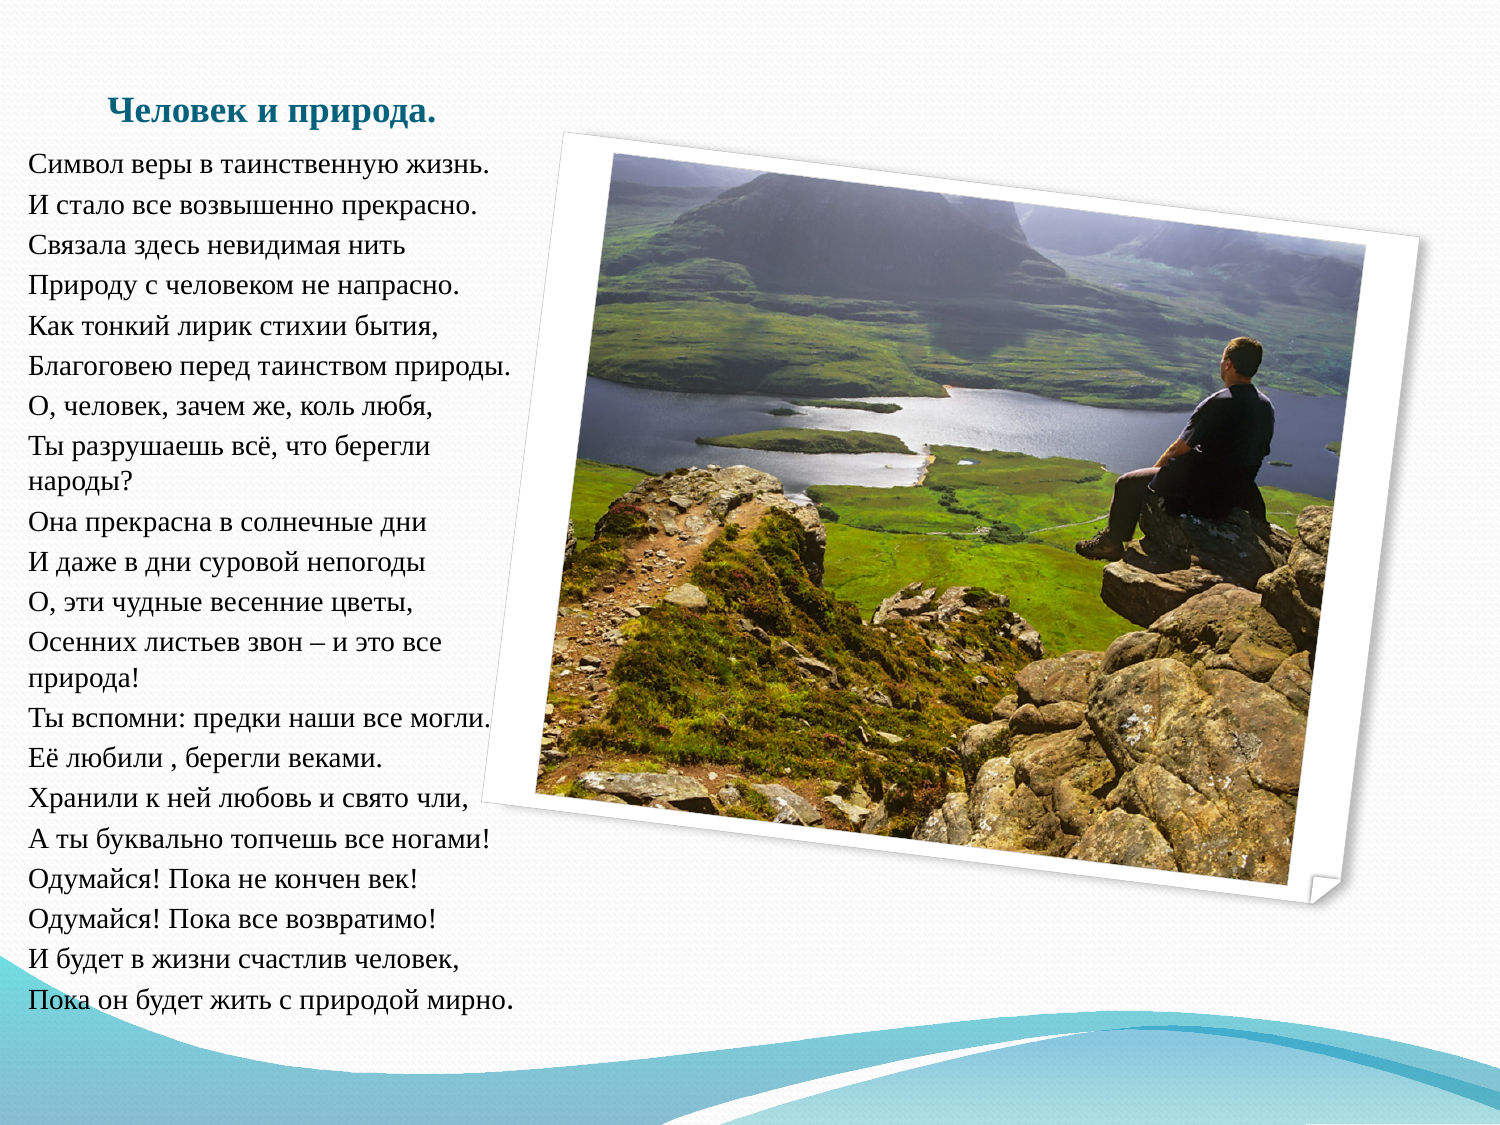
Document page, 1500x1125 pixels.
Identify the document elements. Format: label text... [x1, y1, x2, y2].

title Человек и природа. [99, 42, 463, 137]
list Символ веры в таинственную жизнь. И стало все возвышенно прекрасно. Связала здесь невидимая нить Природу с человеком не напрасно. Как тонкий лирик стихии бытия, Благоговею перед таинством природы. О, человек, зачем же, коль любя, Ты разрушаешь всё, что берегли народы? Она прекрасна в солнечные дни И даже в дни суровой непогоды О, эти чудные весенние цветы, Осенних листьев звон – и это все природа! Ты вспомни: предки наши все могли. Её любили , берегли веками. Хранили к ней любовь и свято чли, А ты буквально топчешь все ногами! Одумайся! Пока не кончен век! Одумайся! Пока все возвратимо! И будет в жизни счастлив человек, Пока он будет жить с природой мирно. [17, 137, 526, 1055]
picture [1333, 242, 1365, 503]
picture [536, 552, 566, 796]
picture [571, 154, 1330, 842]
picture [1023, 852, 1291, 885]
